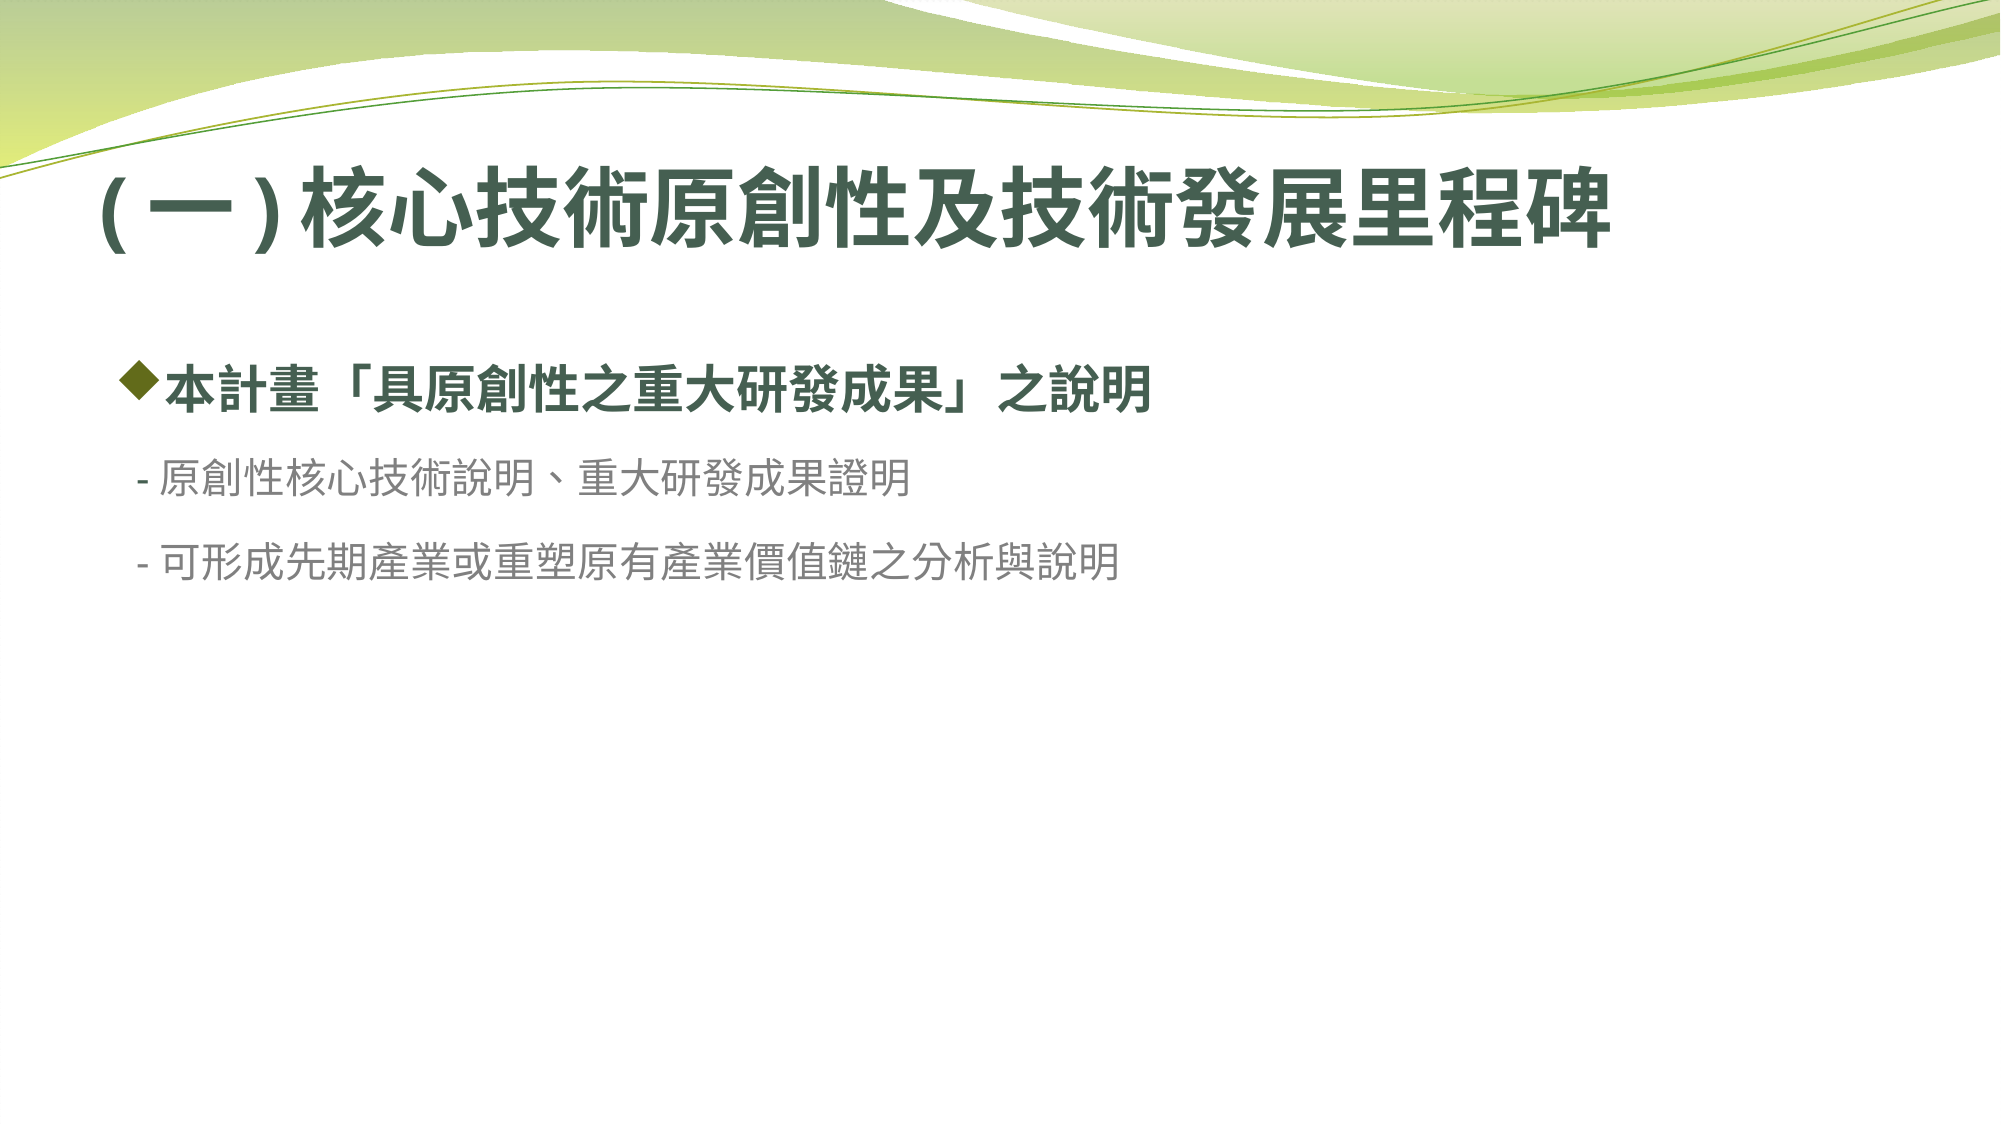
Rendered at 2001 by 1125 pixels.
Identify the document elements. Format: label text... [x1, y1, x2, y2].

list 本計畫「具原創性之重大研發成果」之說明 -原創性核心技術說明、重大研發成果證明 -可形成先期產業或重塑原有產業價值鏈之分析與說明 [99, 317, 1900, 1038]
title (一)核心技術原創性及技術發展里程碑 [99, 70, 1900, 258]
